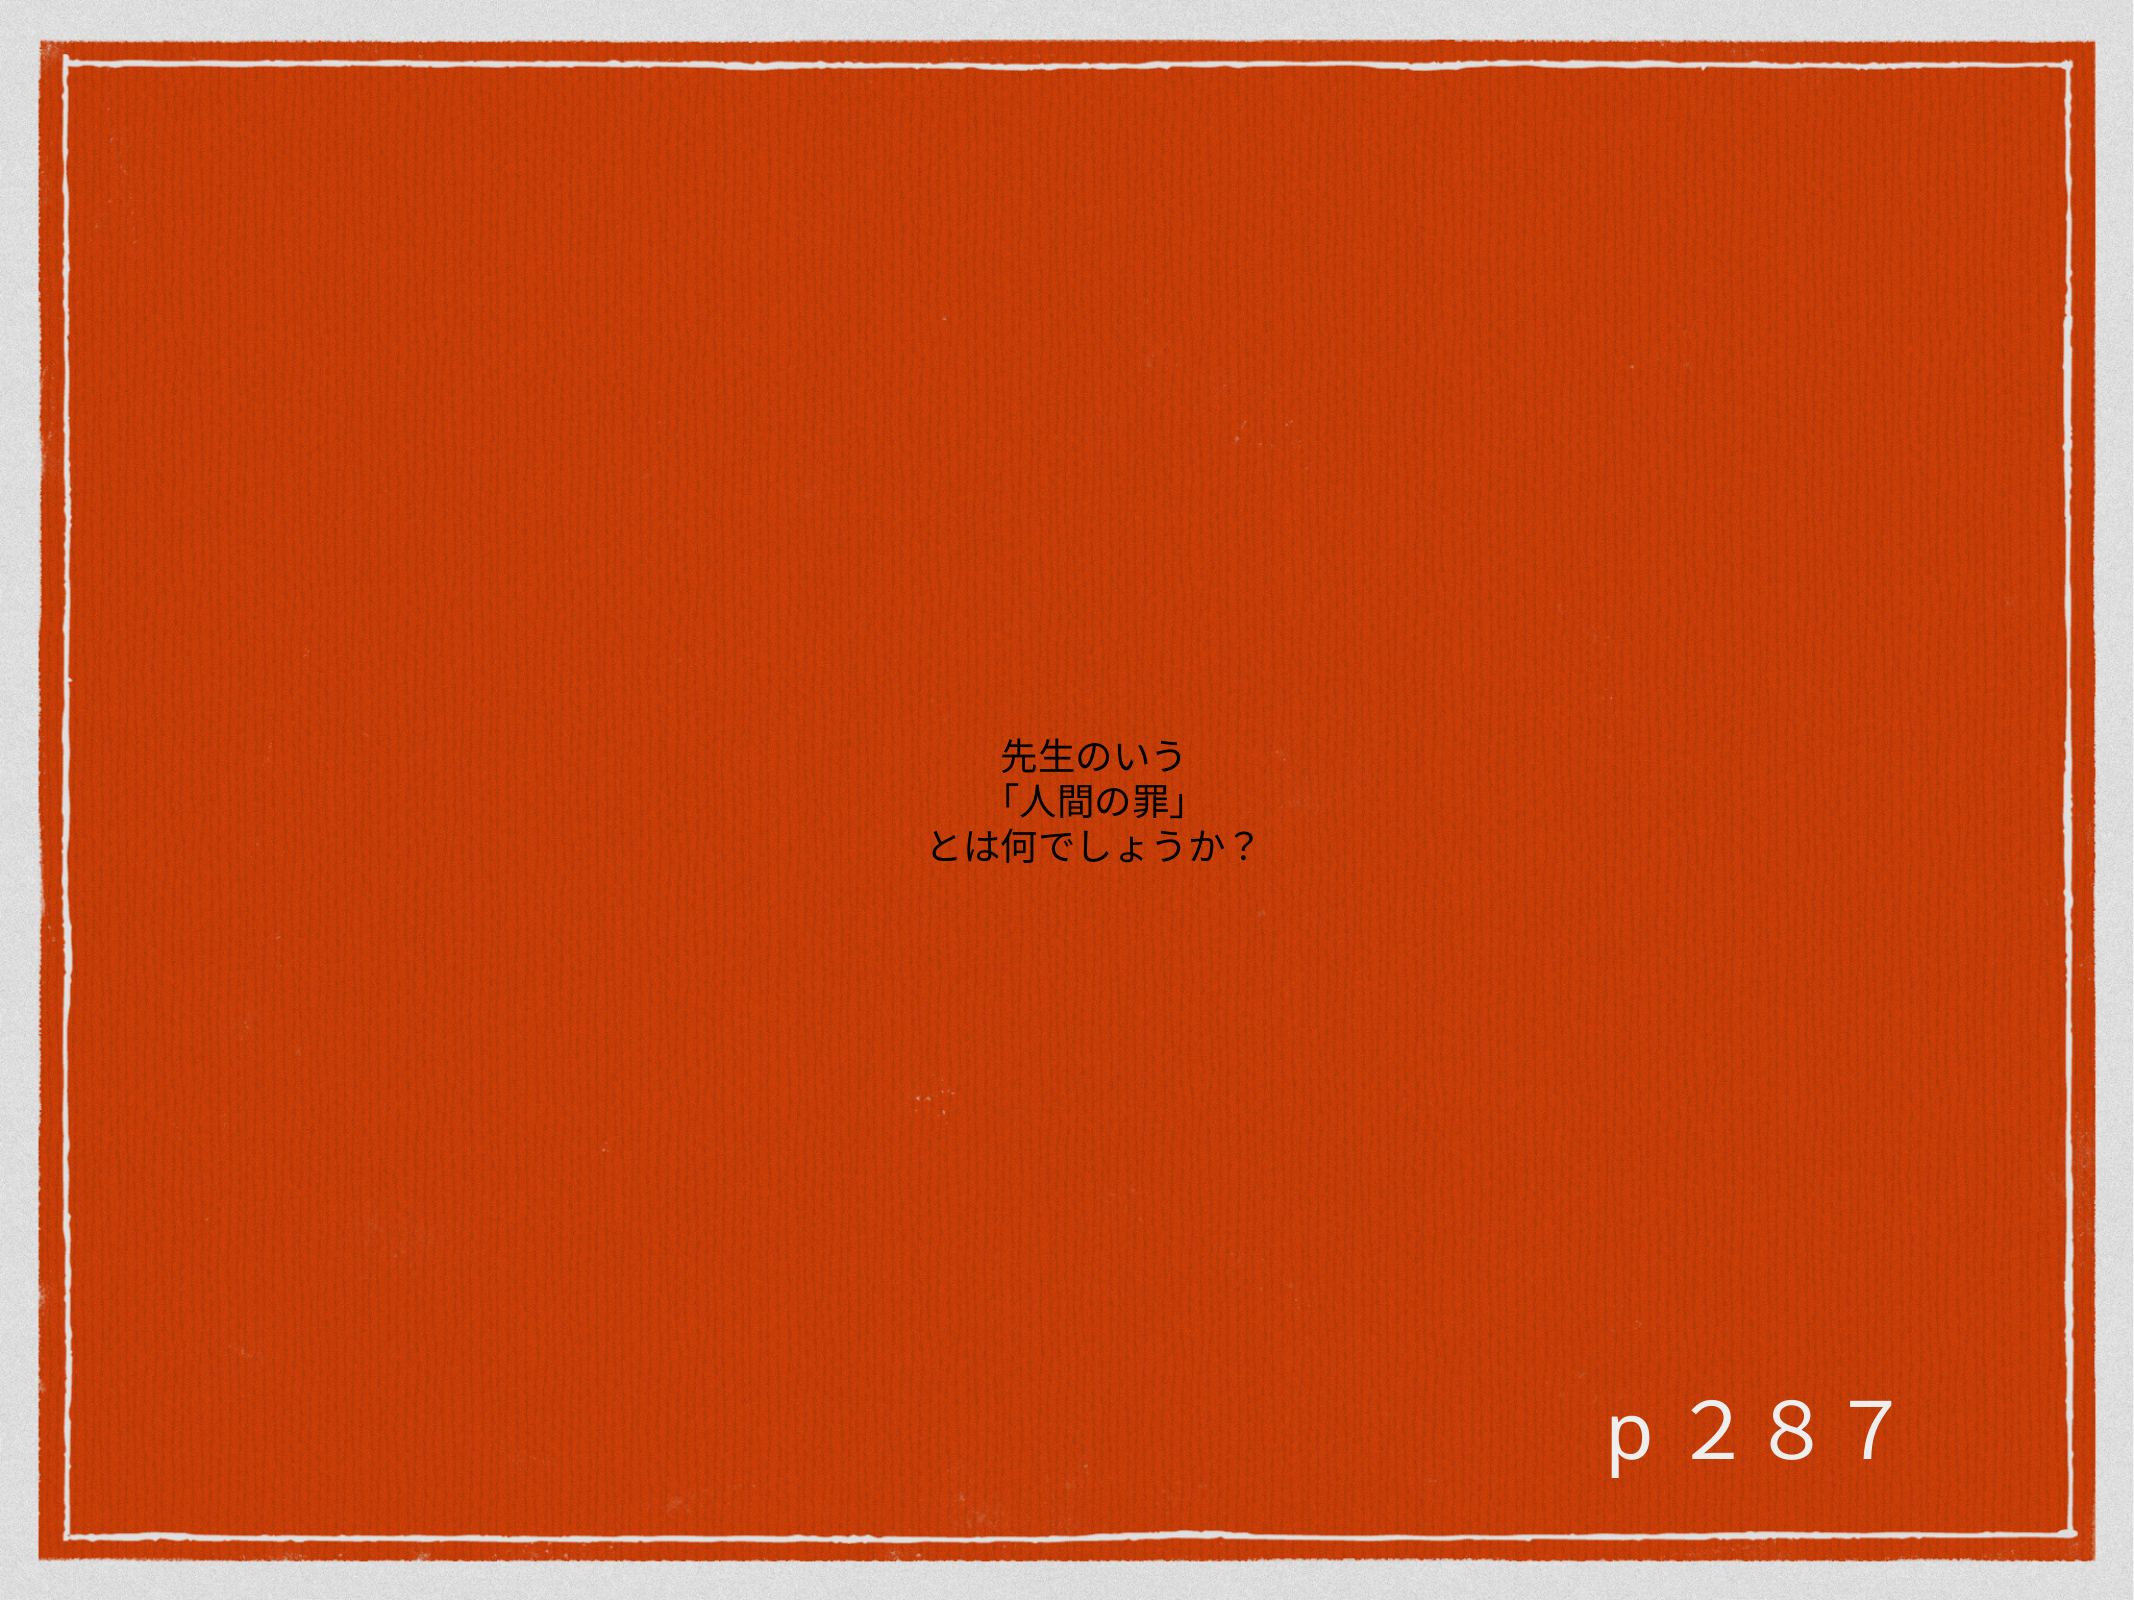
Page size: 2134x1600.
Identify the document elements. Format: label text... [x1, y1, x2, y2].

title 先生のいう 「人間の罪」 とは何でしょうか？ [235, 370, 1954, 1230]
text_box p２８７ [1597, 1371, 1920, 1484]
picture [0, 0, 2134, 1600]
